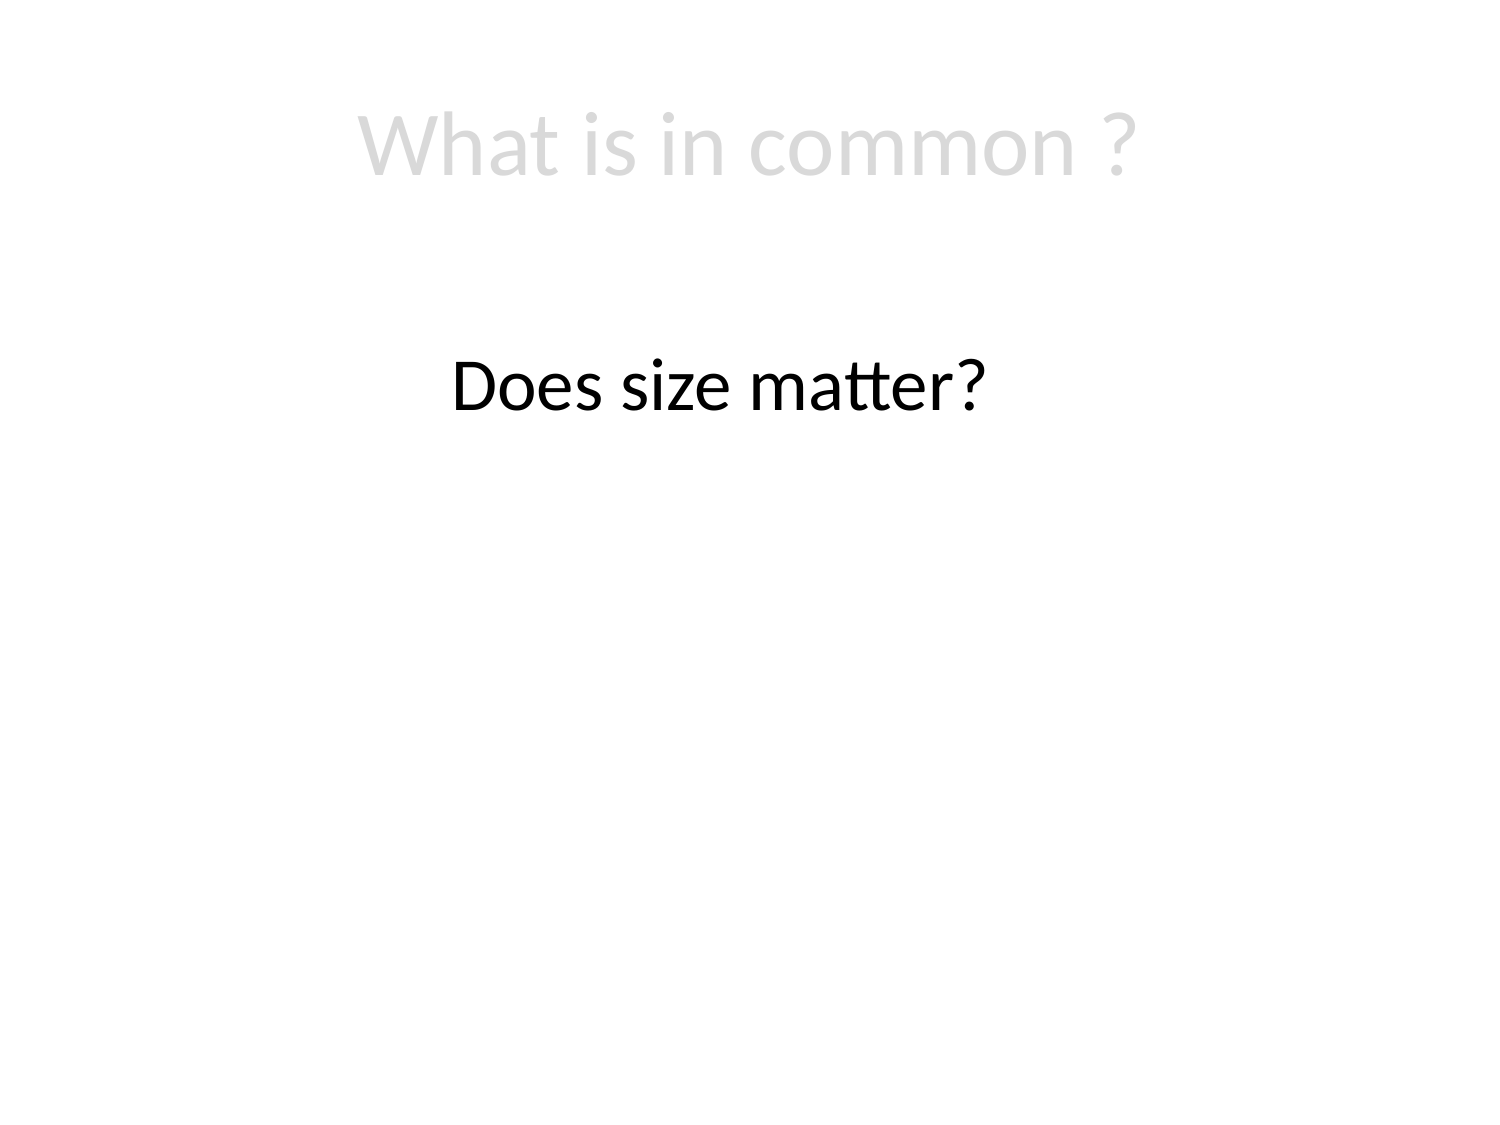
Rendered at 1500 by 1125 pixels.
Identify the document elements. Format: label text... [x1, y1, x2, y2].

title What is in common ? [75, 45, 1425, 233]
text_box Does size matter? [436, 327, 1047, 433]
